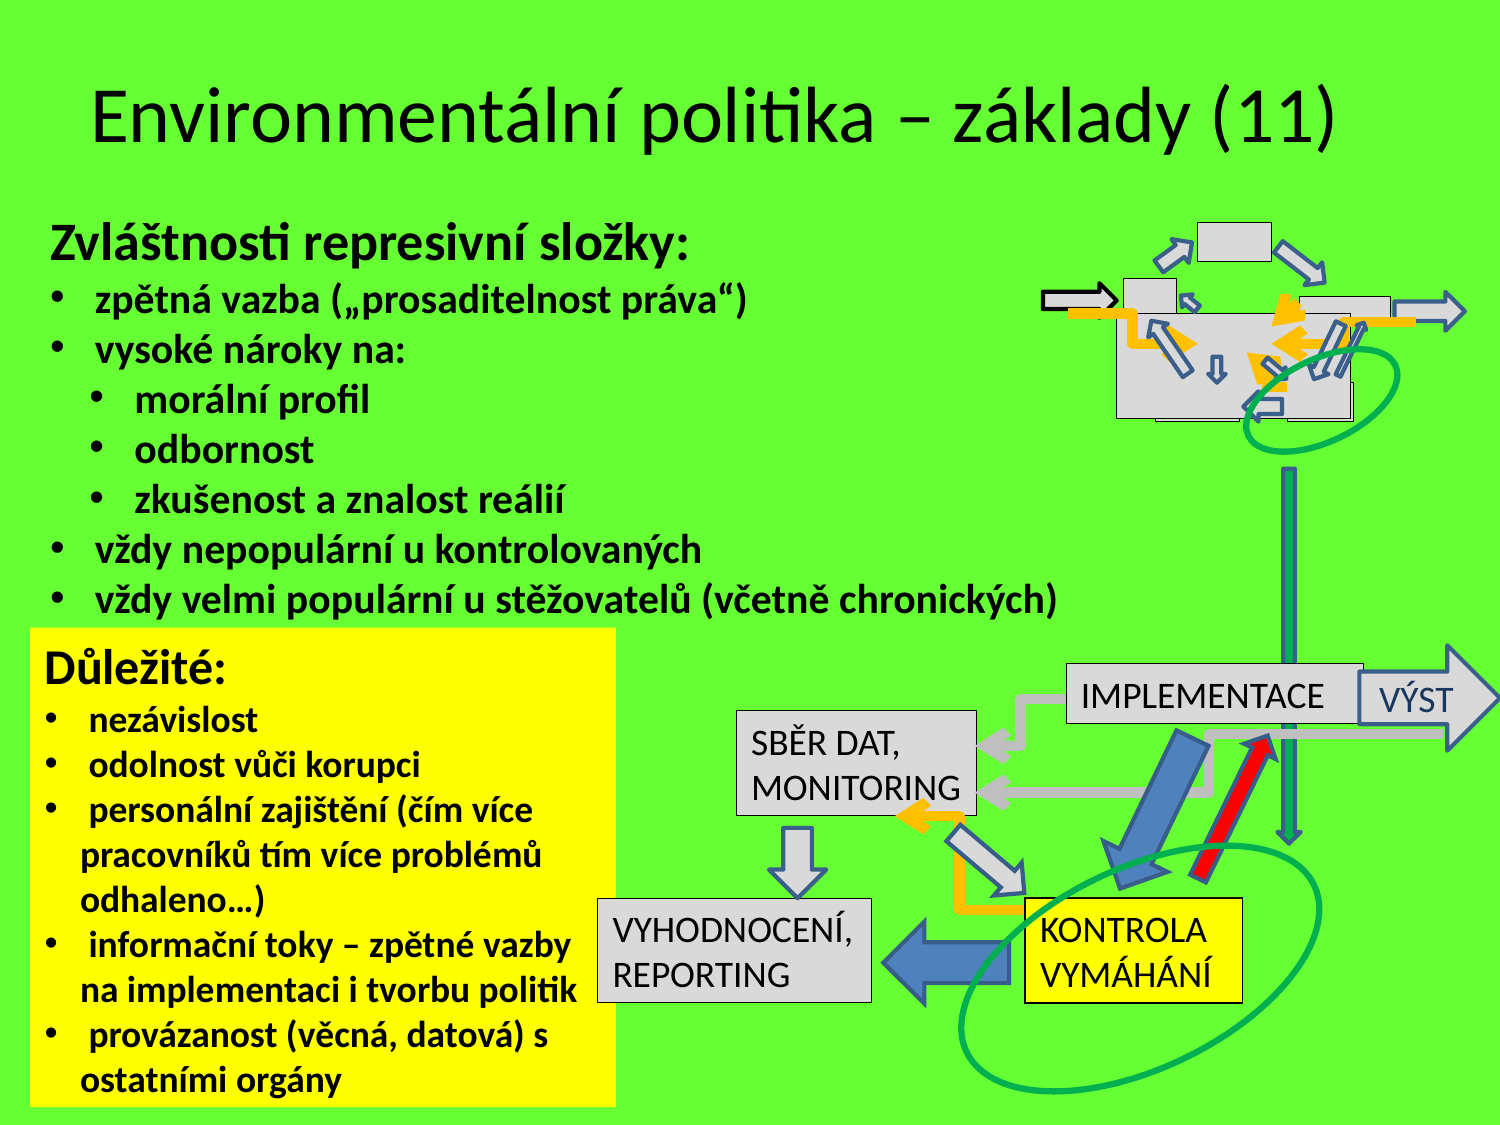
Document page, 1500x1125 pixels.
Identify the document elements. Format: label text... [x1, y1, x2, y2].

title Environmentální politika – základy (11) [74, 44, 1426, 177]
text_box Zvláštnosti represivní složky: zpětná vazba („prosaditelnost práva“) vysoké nároky na: morální profil odbornost zkušenost a znalost reálií vždy nepopulární u kontrolovaných vždy velmi populární u stěžovatelů (včetně chronických) [35, 199, 1117, 629]
text_box [1244, 430, 1358, 454]
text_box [597, 644, 1500, 1069]
text_box [1281, 466, 1297, 643]
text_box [1042, 222, 1466, 423]
text_box Důležité: nezávislost odolnost vůči korupci personální zajištění (čím více pracovníků tím více problémů odhaleno…) informační toky – zpětné vazby na implementaci i tvorbu politik provázanost (věcná, datová) s ostatními orgány [29, 627, 616, 1108]
